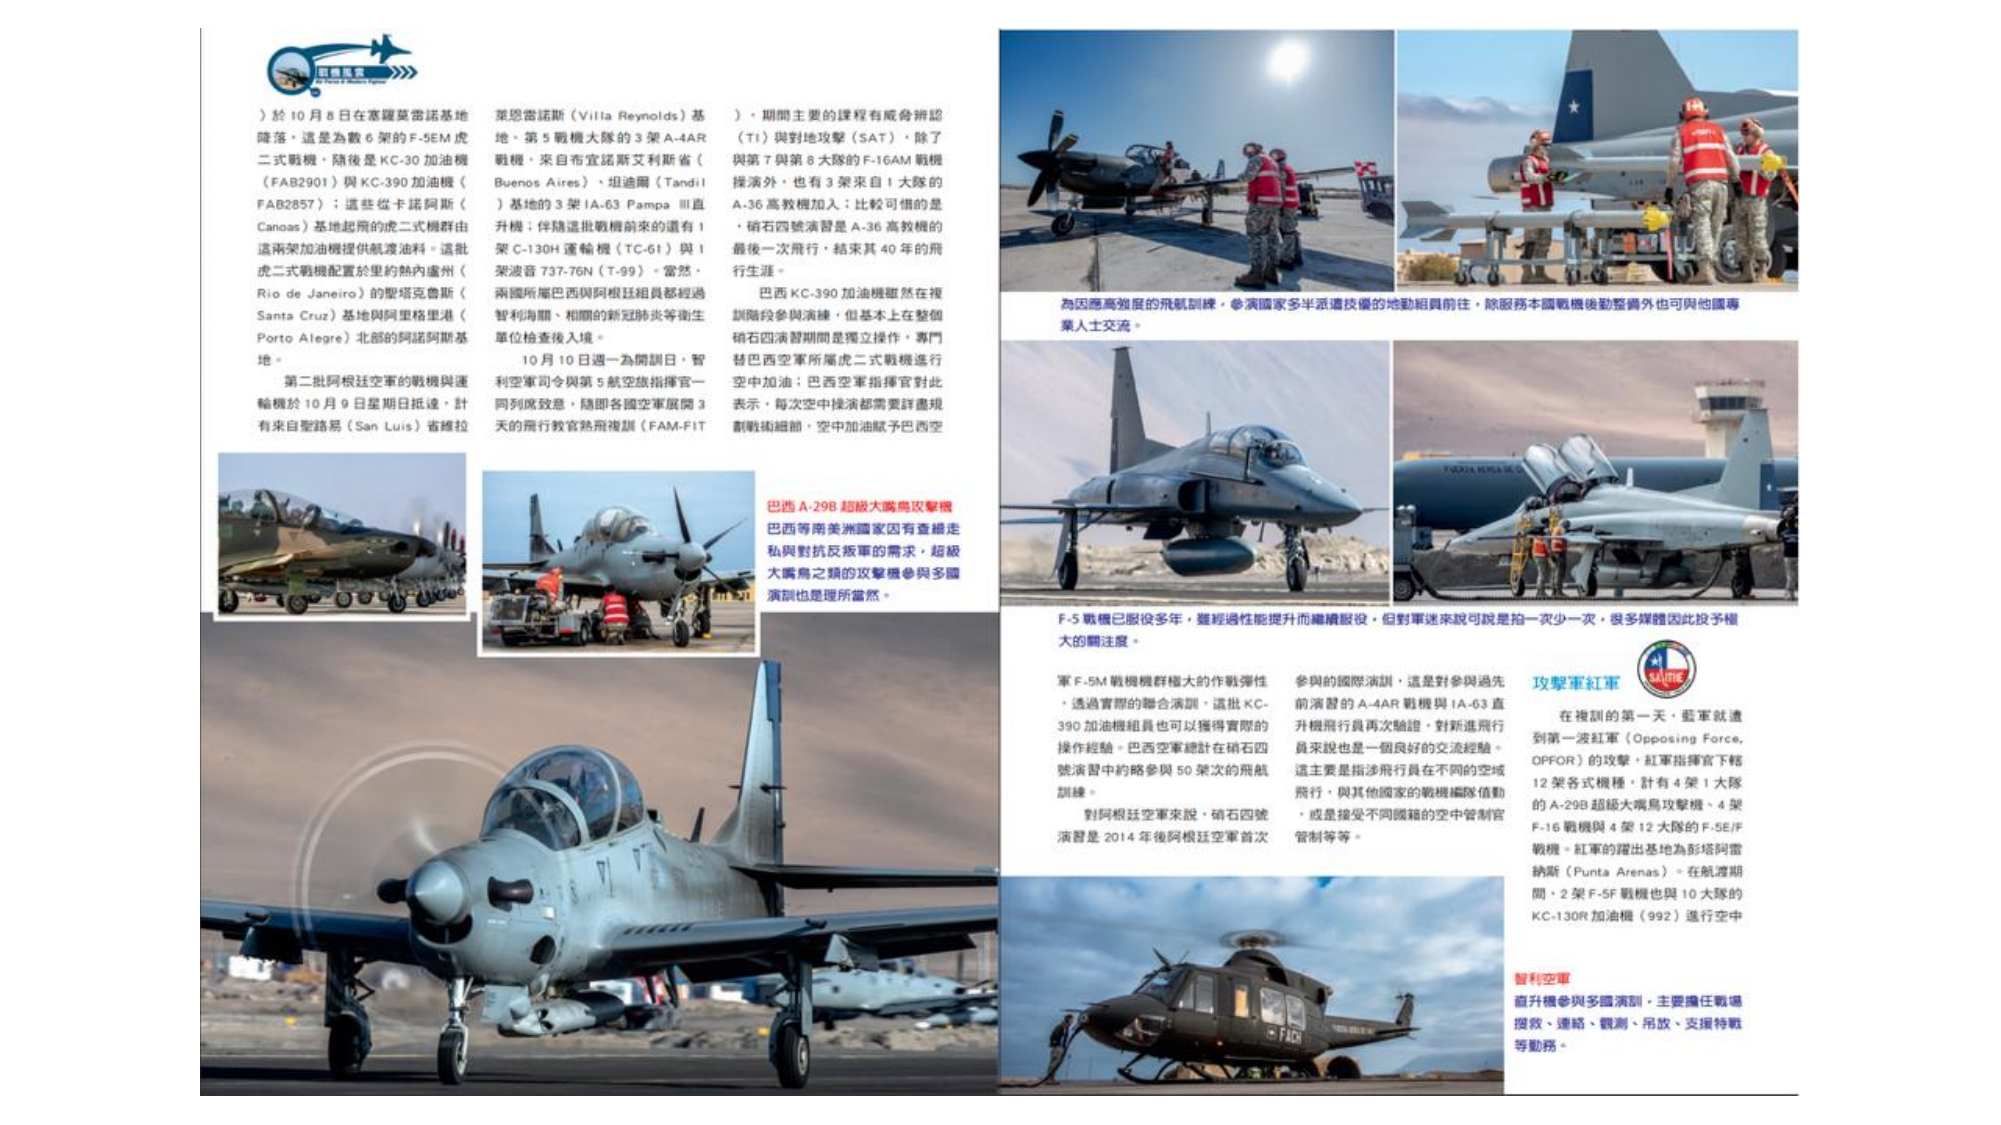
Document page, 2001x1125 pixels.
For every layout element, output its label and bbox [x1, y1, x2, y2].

picture [199, 28, 1800, 1097]
